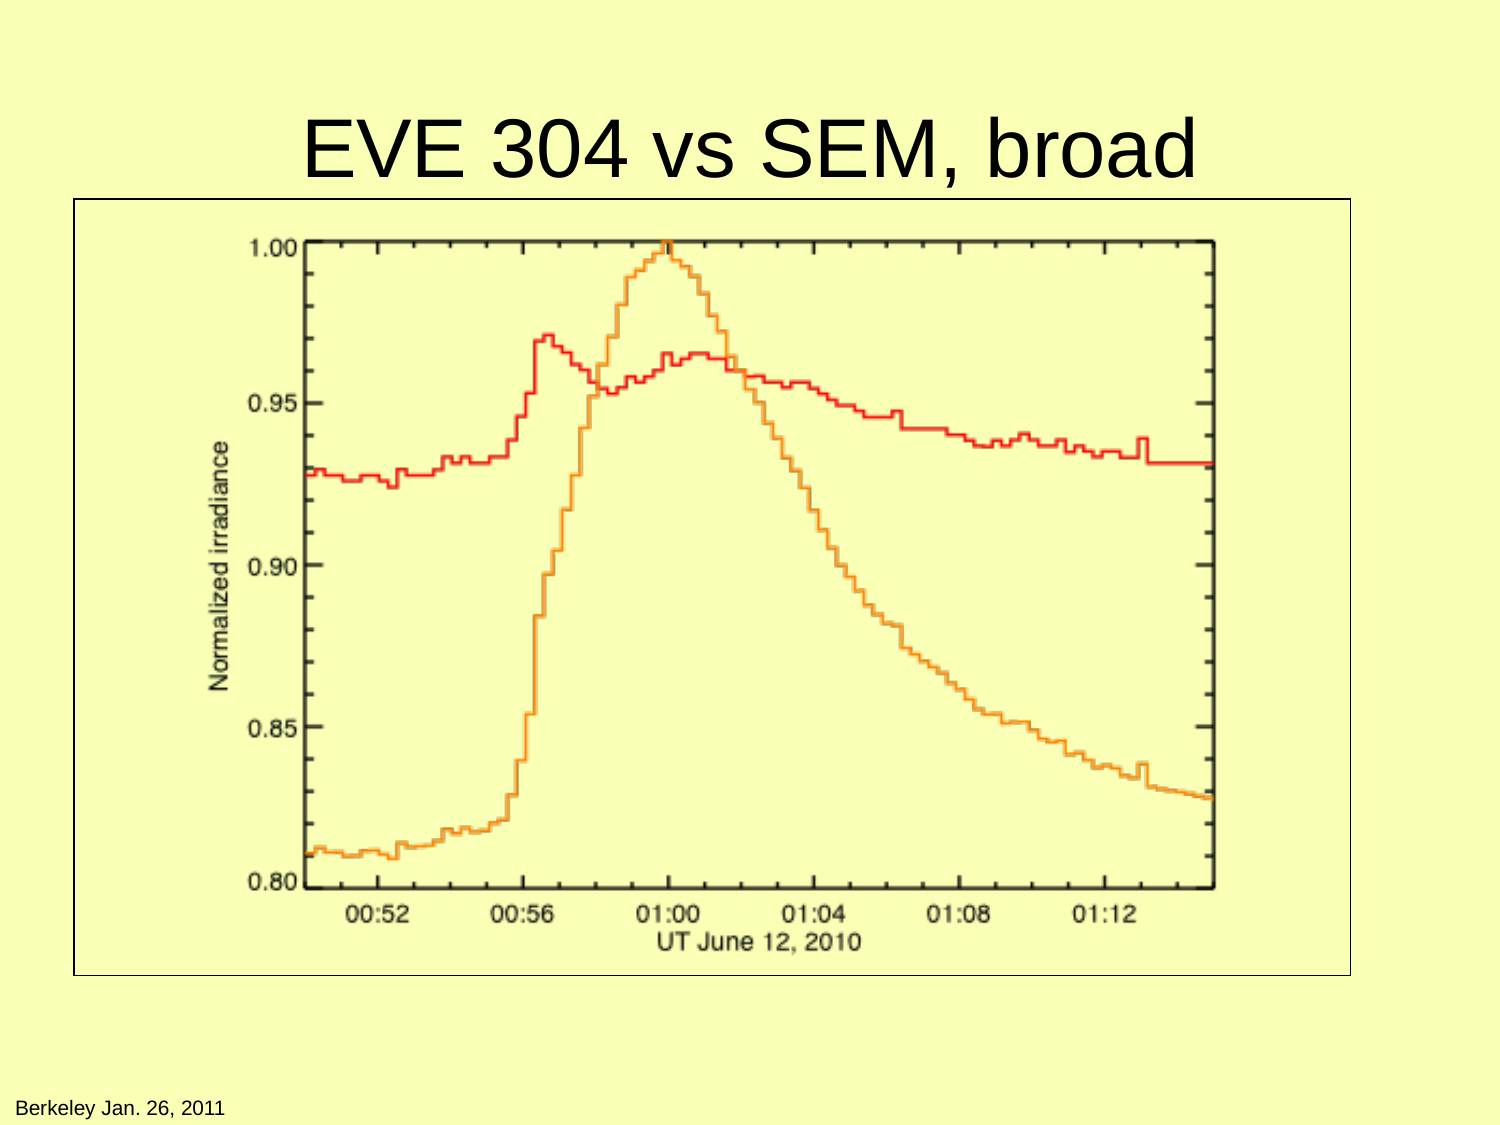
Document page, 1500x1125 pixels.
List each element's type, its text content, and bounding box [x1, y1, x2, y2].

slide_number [0, 1087, 413, 1125]
title EVE 304 vs SEM, broad [112, 99, 1388, 188]
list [74, 199, 1351, 976]
